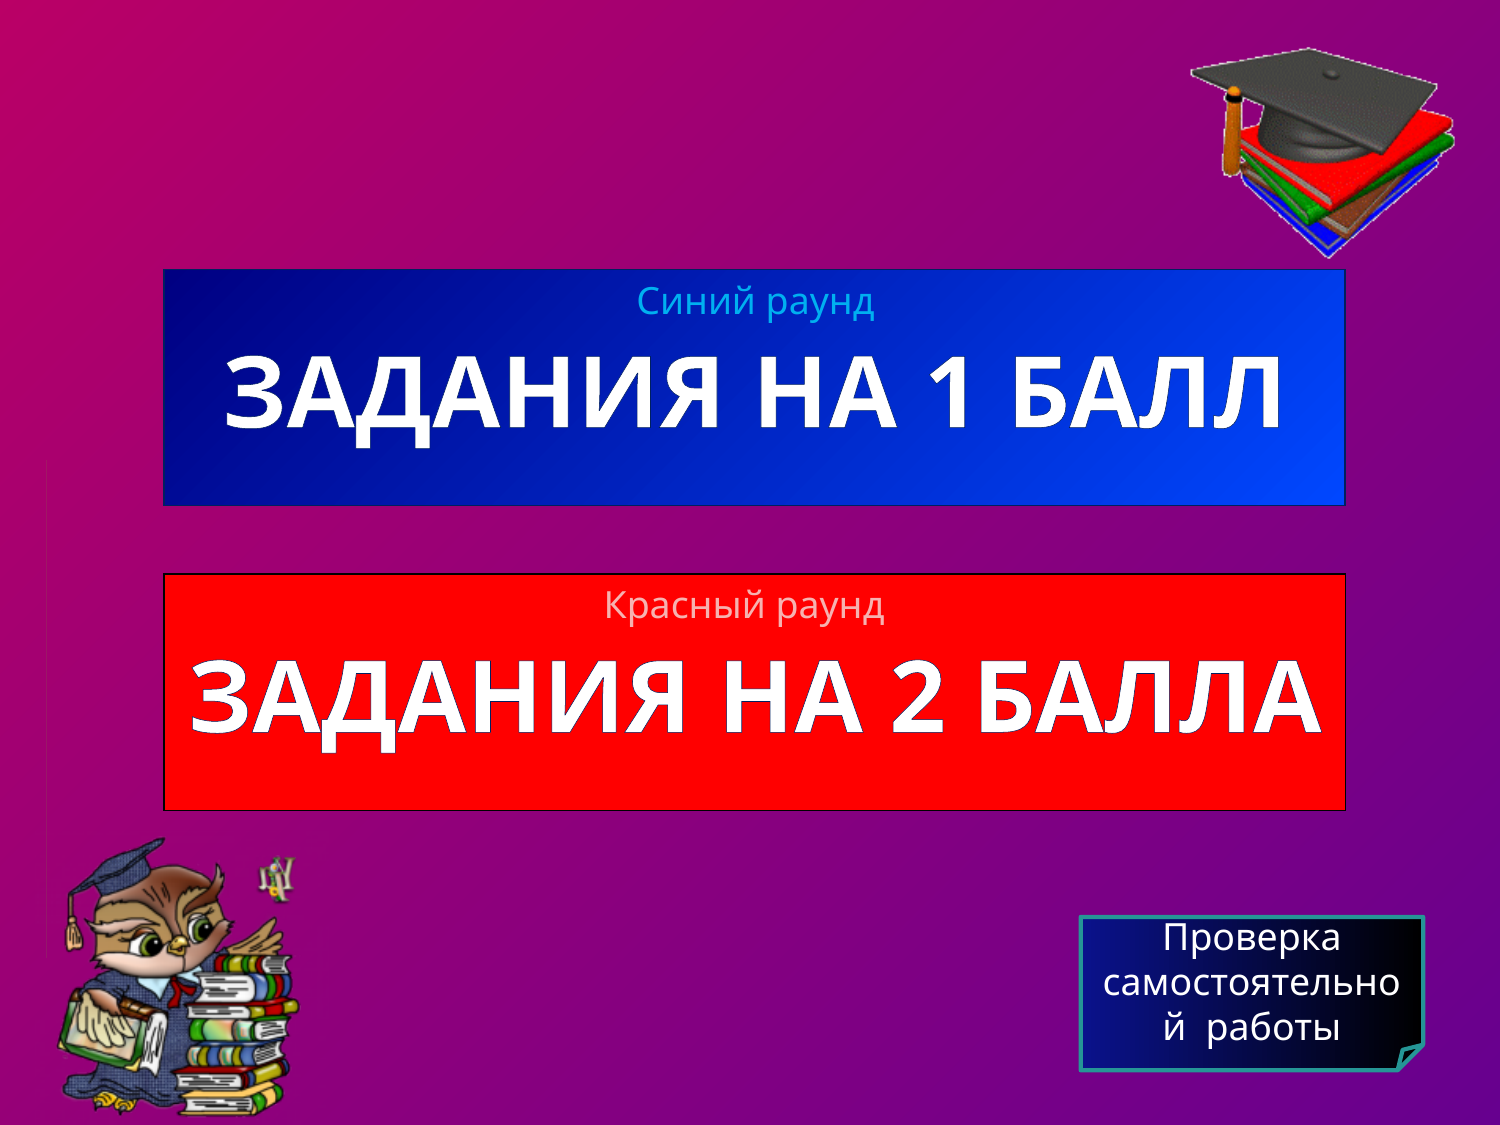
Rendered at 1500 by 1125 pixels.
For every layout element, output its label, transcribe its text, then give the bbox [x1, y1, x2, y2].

text_box Красный раунд [164, 574, 1325, 634]
text_box ЗАДАНИЯ НА 2 БАЛЛА [164, 574, 1346, 811]
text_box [163, 269, 1348, 506]
picture [34, 831, 329, 1125]
picture [1183, 34, 1458, 273]
text_box Проверка самостоятельной работы [1078, 914, 1426, 1073]
